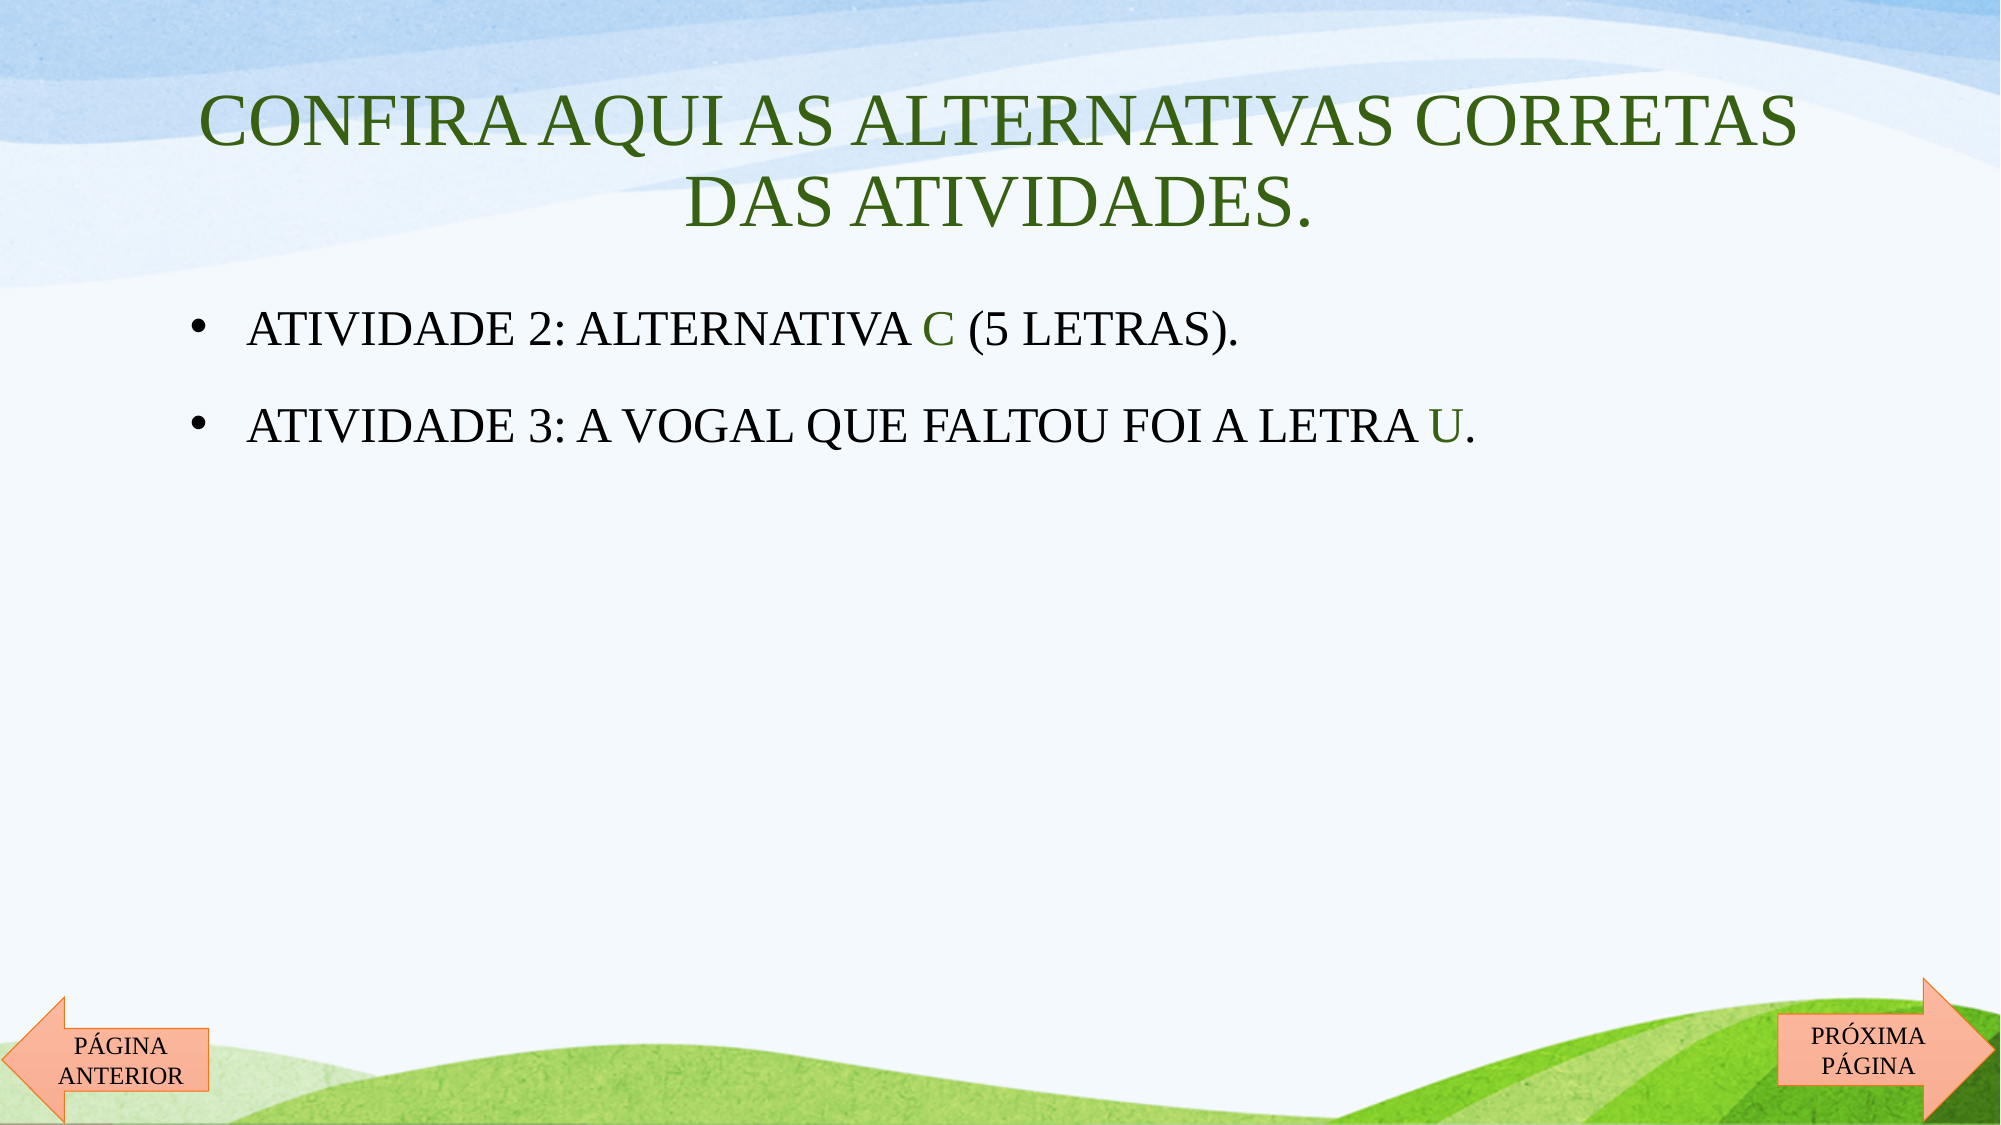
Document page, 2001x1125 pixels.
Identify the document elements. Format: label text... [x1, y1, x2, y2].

title CONFIRA AQUI AS ALTERNATIVAS CORRETAS DAS ATIVIDADES. [174, 50, 1825, 250]
text_box PÁGINA ANTERIOR [1, 995, 210, 1124]
picture [0, 0, 2001, 1125]
list ATIVIDADE 2: ALTERNATIVA C (5 LETRAS). ATIVIDADE 3: A VOGAL QUE FALTOU FOI A LETRA U. [174, 287, 1825, 982]
text_box PRÓXIMA PÁGINA [1777, 976, 1996, 1123]
